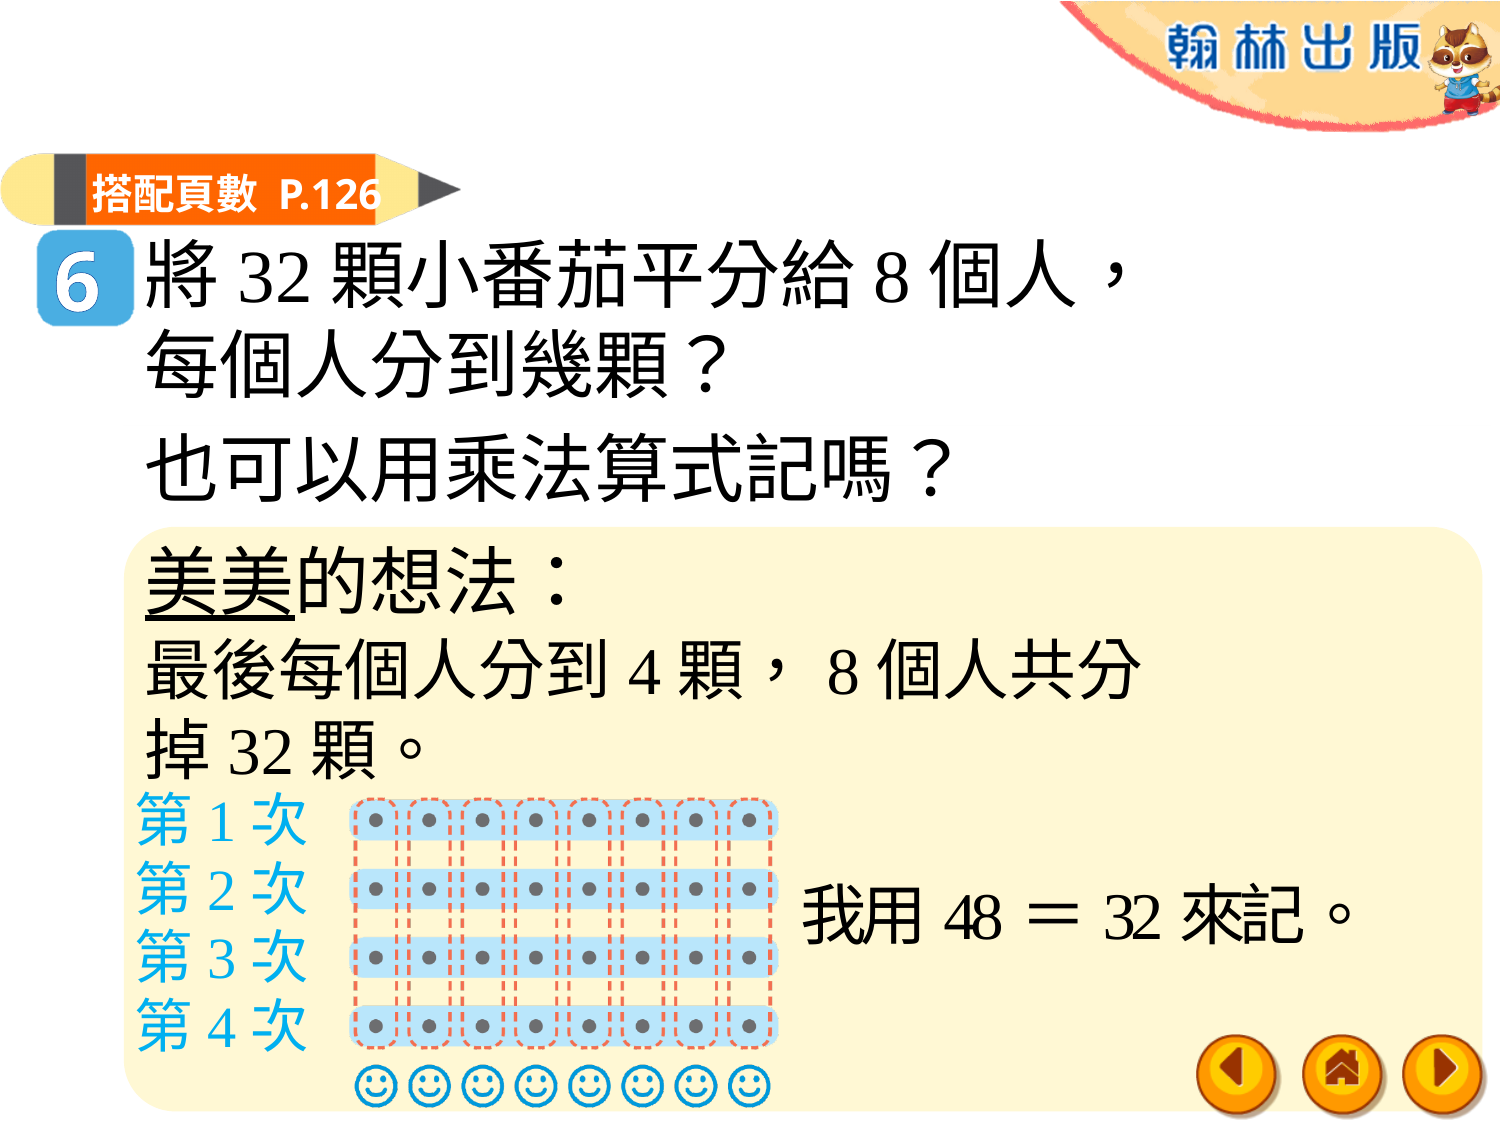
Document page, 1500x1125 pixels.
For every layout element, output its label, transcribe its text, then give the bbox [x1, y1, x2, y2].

text_box 第2次 [120, 844, 338, 913]
text_box 第3次 [120, 913, 338, 981]
text_box 最後每個人分到4顆，8個人共分 掉32顆。 [129, 620, 1500, 795]
text_box 將32顆小番茄平分給8個人， 每個人分到幾顆？ [129, 219, 1500, 414]
picture [1, 0, 460, 380]
picture [1196, 1034, 1282, 1120]
picture [1302, 1034, 1388, 1120]
text_box 搭配頁數 P.126 [76, 160, 426, 226]
picture [1055, 1, 1500, 138]
picture [1402, 1034, 1488, 1120]
text_box 6 [38, 239, 124, 309]
picture [343, 791, 783, 1112]
text_box 美美的想法： [129, 527, 1016, 620]
text_box 第4次 [120, 981, 338, 1067]
text_box 也可以用乘法算式記嗎？ [129, 414, 1500, 519]
text_box 第1次 [120, 776, 428, 844]
